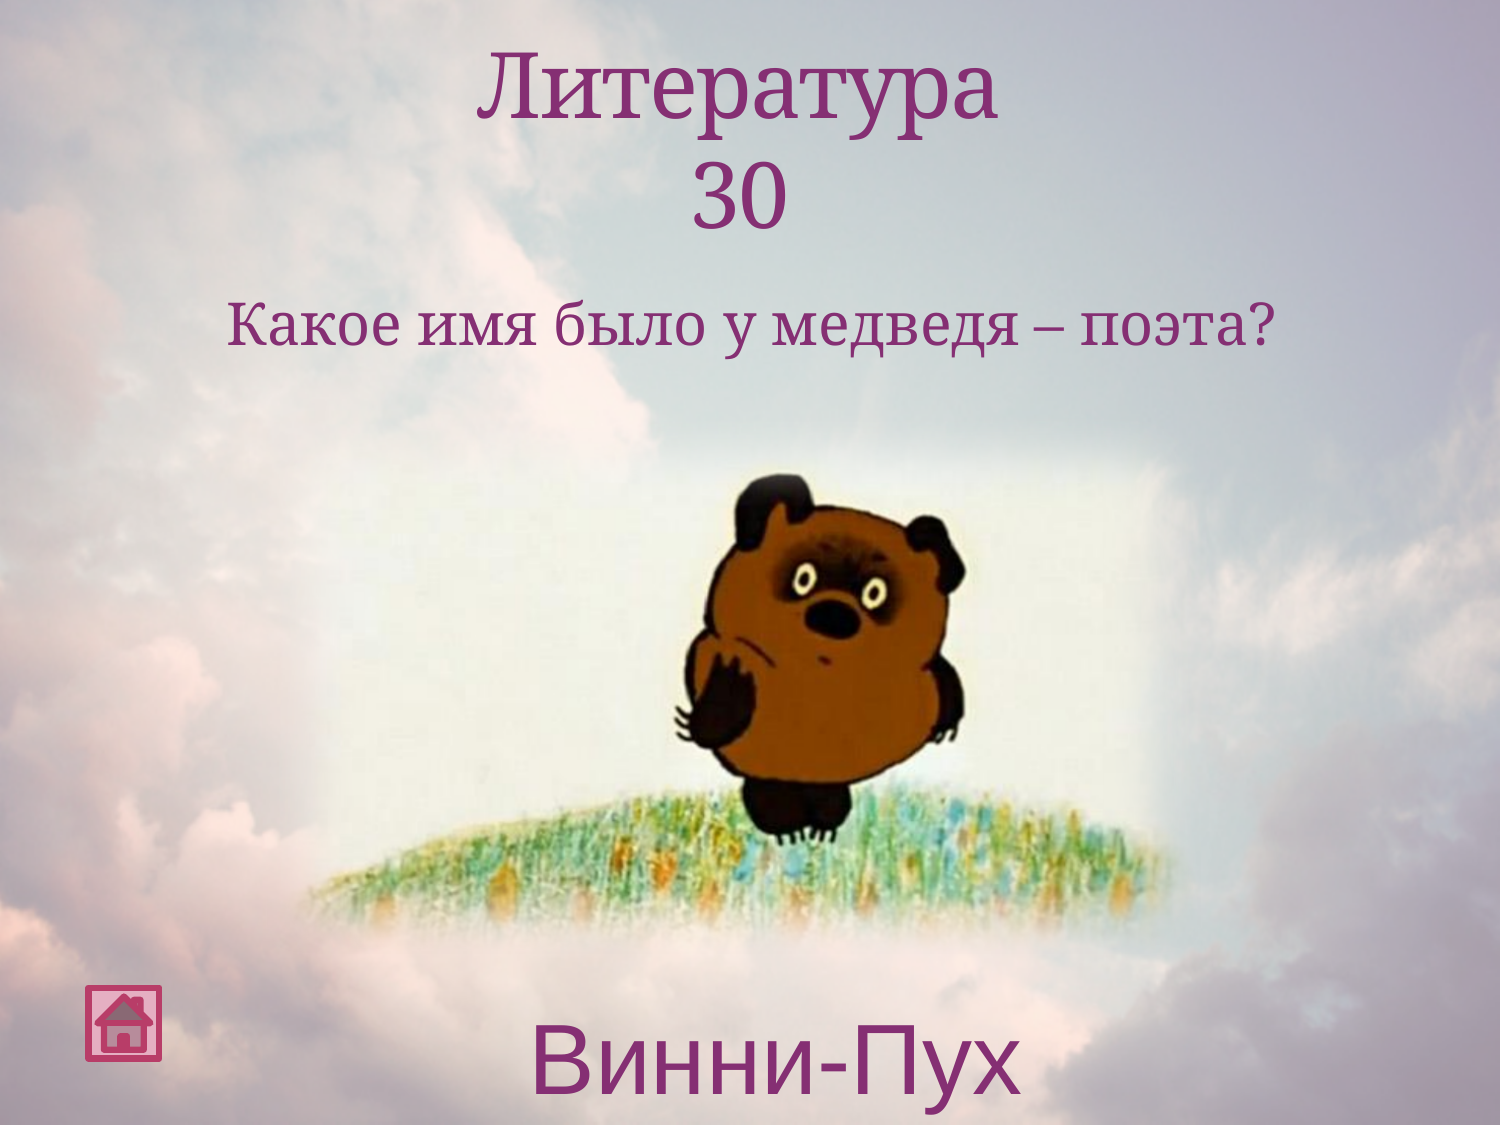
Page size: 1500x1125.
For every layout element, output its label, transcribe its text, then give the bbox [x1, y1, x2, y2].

title Литература 30 [64, 54, 1415, 255]
list Какое имя было у медведя – поэта? [76, 278, 1427, 409]
picture [267, 410, 1203, 955]
text_box Винни-Пух [474, 987, 1077, 1122]
text_box [85, 985, 162, 1062]
